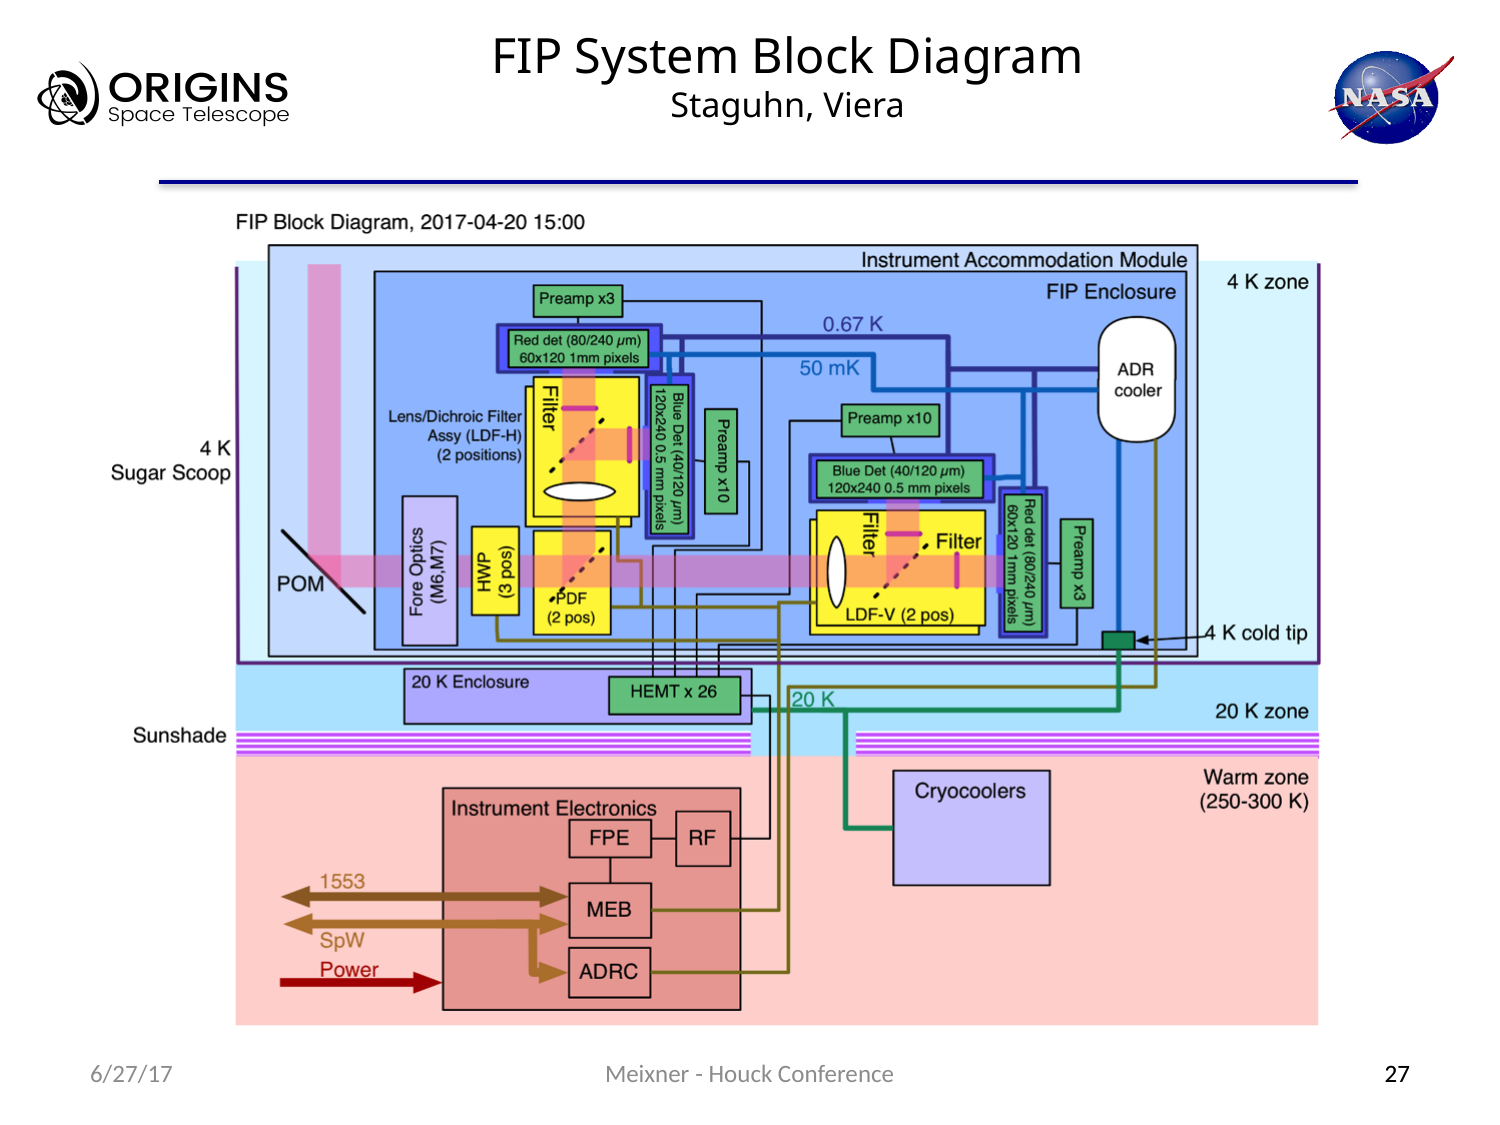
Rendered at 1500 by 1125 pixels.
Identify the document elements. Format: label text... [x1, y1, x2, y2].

picture [35, 60, 180, 127]
footer Meixner - Houck Conference [512, 1049, 988, 1103]
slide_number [75, 1042, 425, 1103]
title FIP System Block Diagram Staguhn, Viera [180, 16, 1395, 133]
picture [1320, 45, 1454, 149]
picture [93, 192, 1339, 1041]
